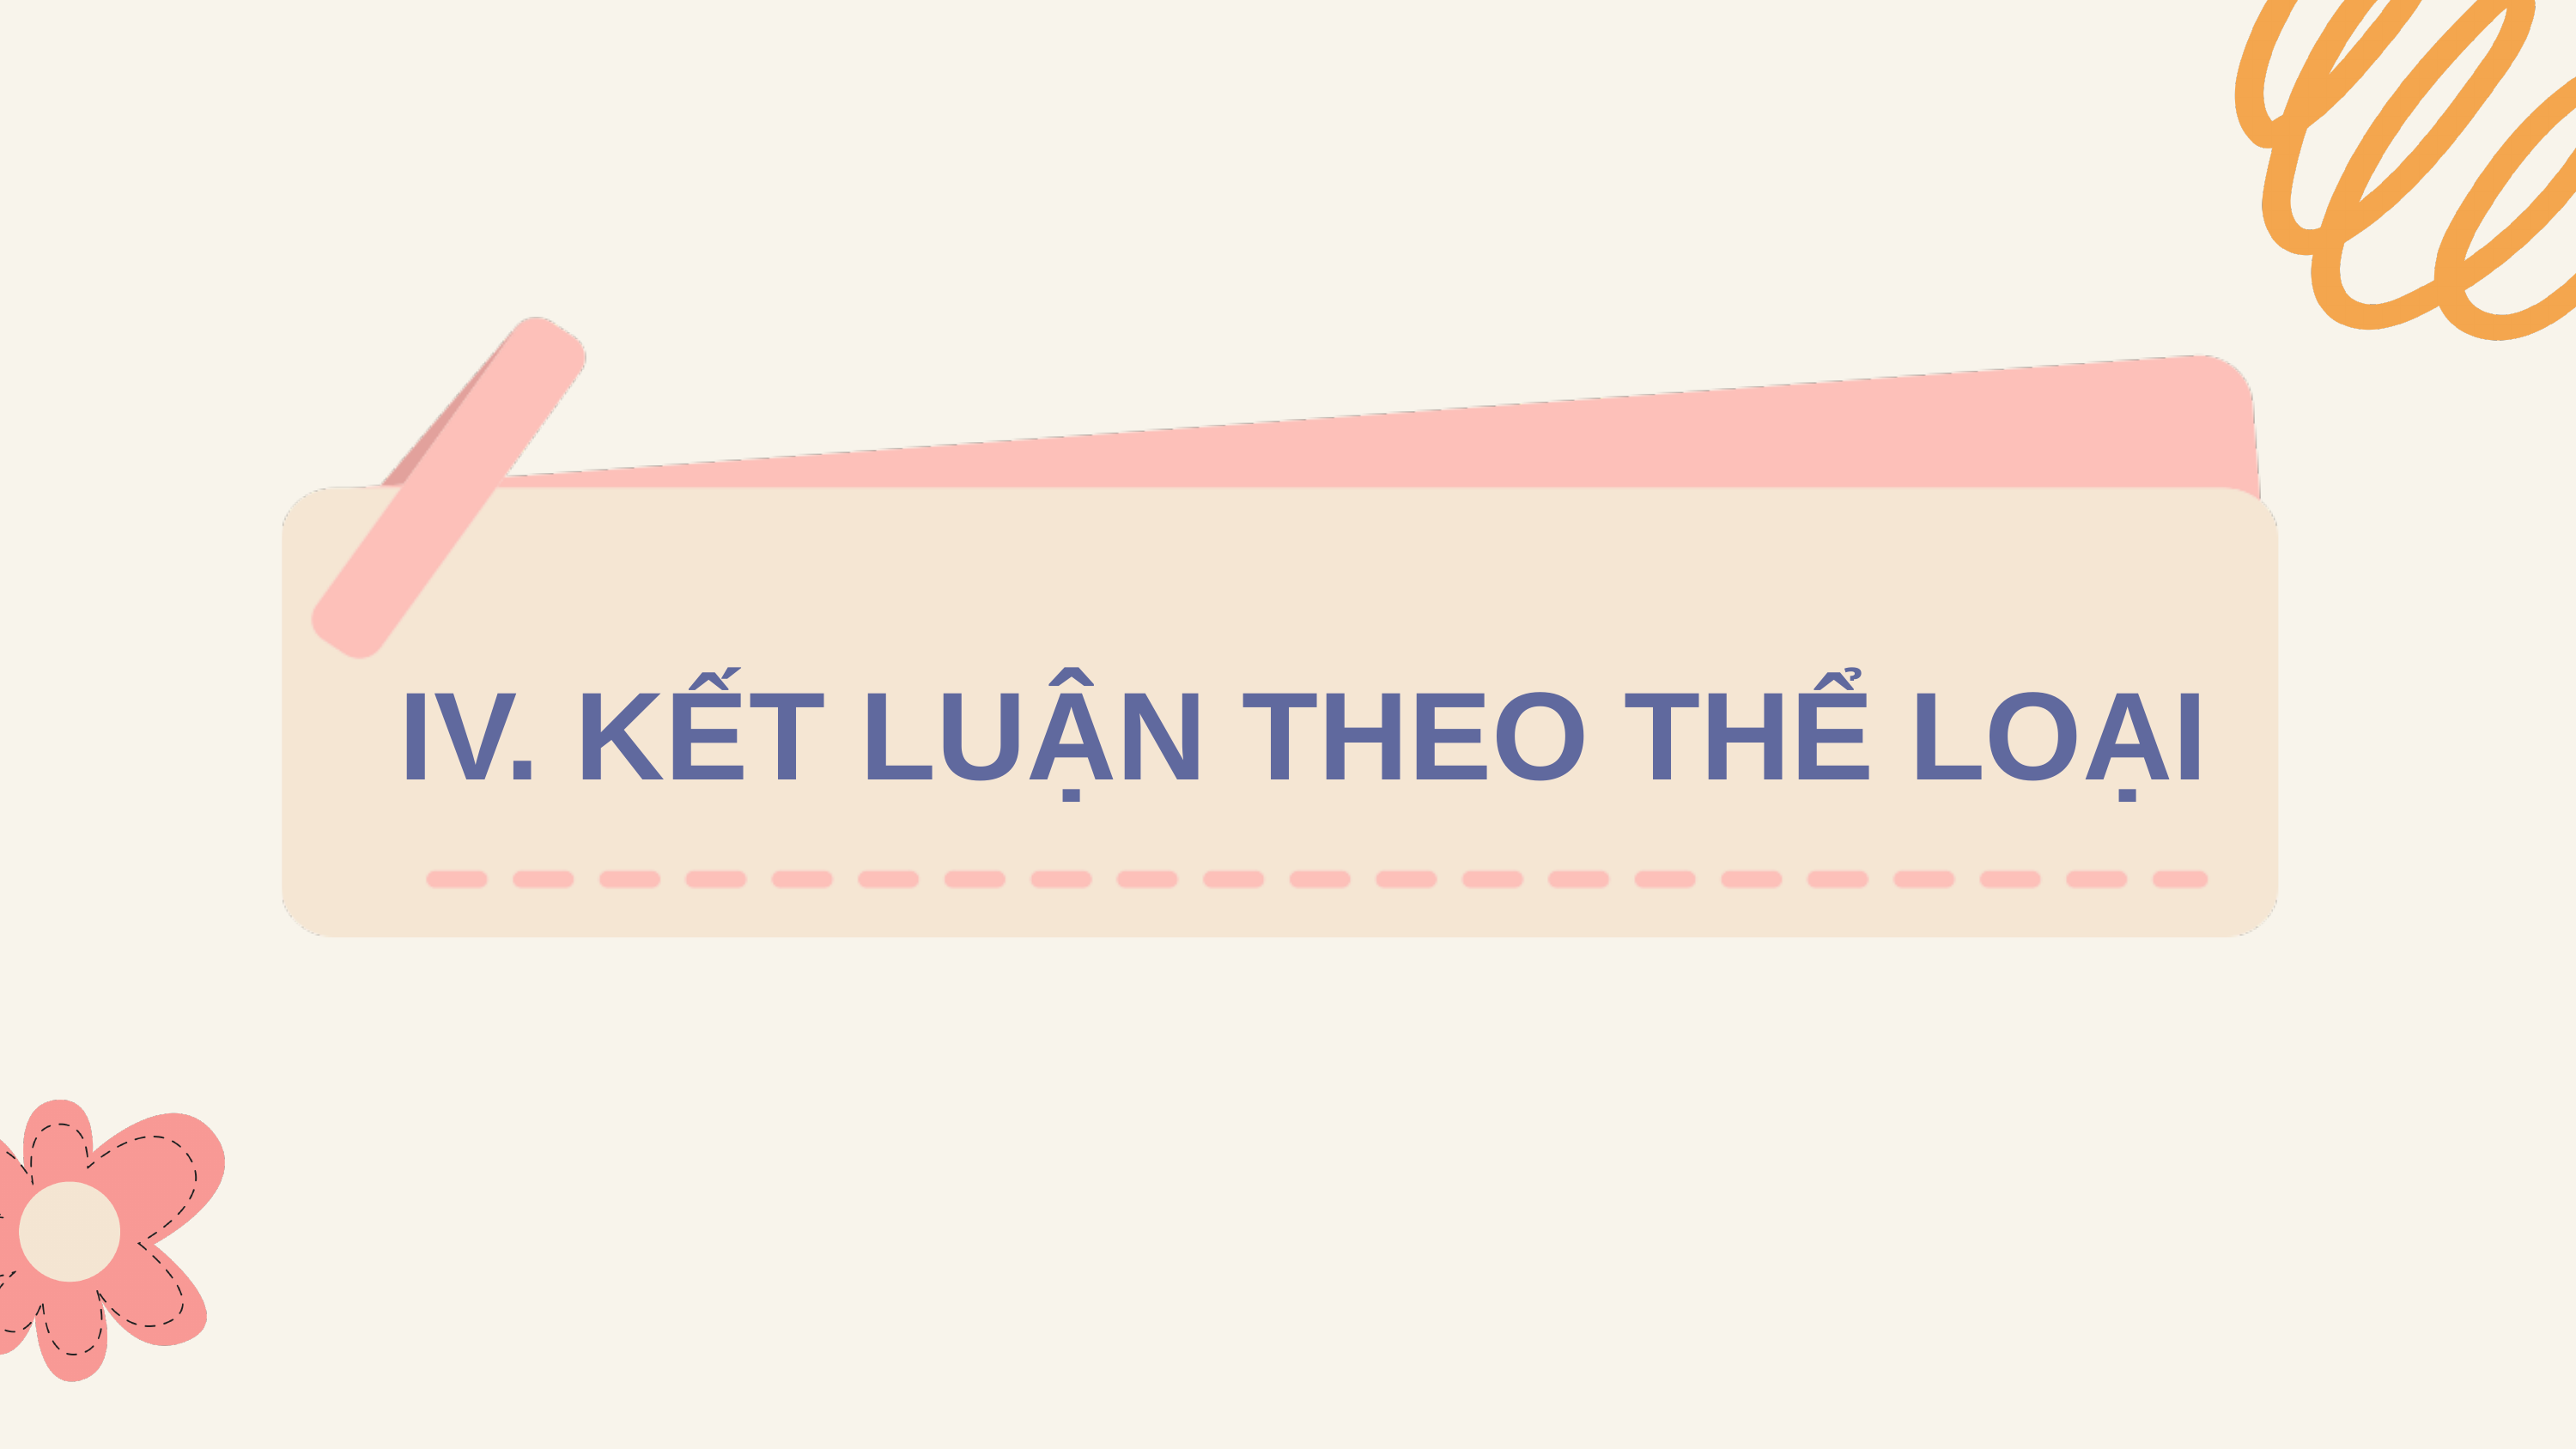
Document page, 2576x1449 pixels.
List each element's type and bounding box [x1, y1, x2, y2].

text_box [260, 316, 2348, 938]
text_box [2234, 0, 2576, 343]
text_box [0, 1078, 258, 1392]
